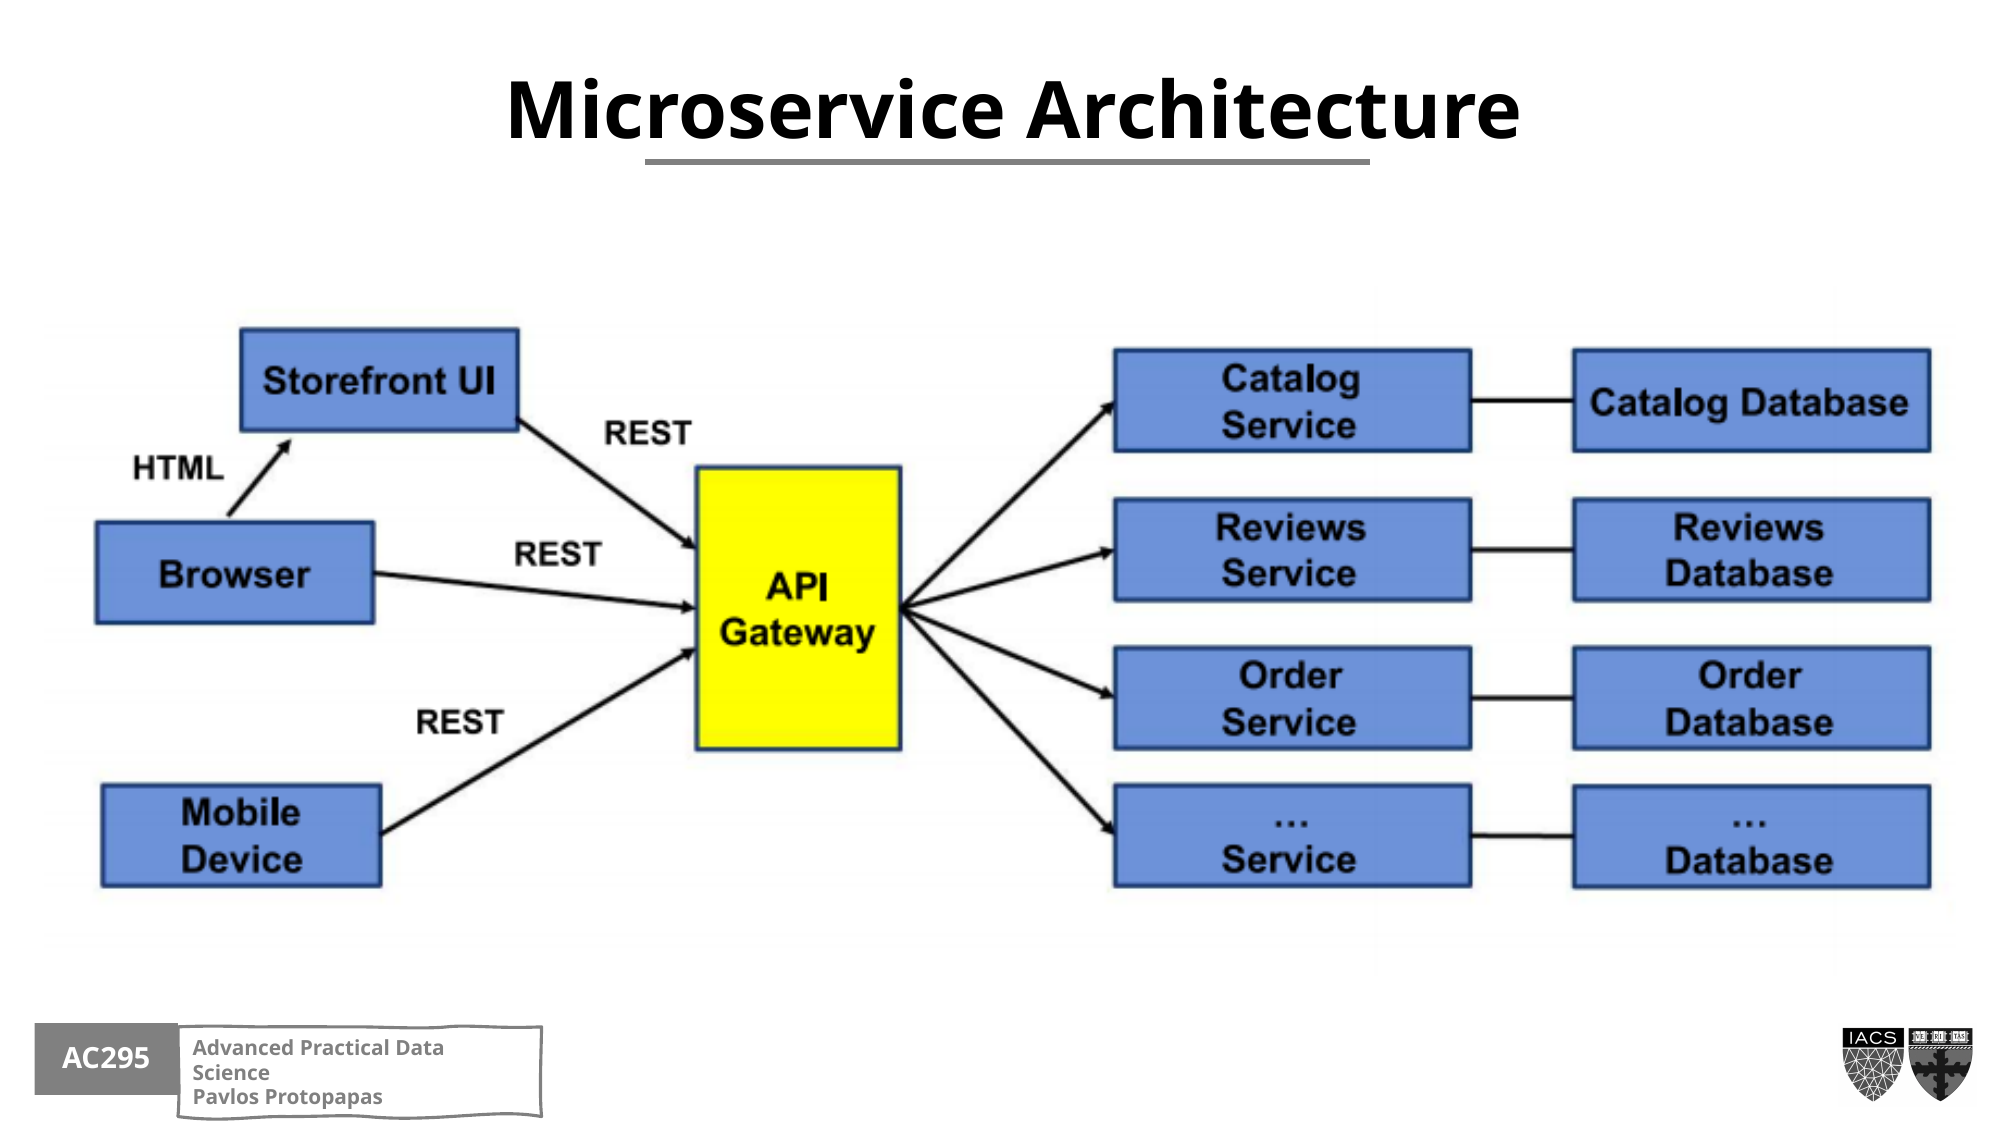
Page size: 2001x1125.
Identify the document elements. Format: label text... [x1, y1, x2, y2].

list Microservice Architecture [190, 51, 1838, 158]
picture [1838, 1023, 1977, 1107]
picture [44, 286, 1956, 977]
